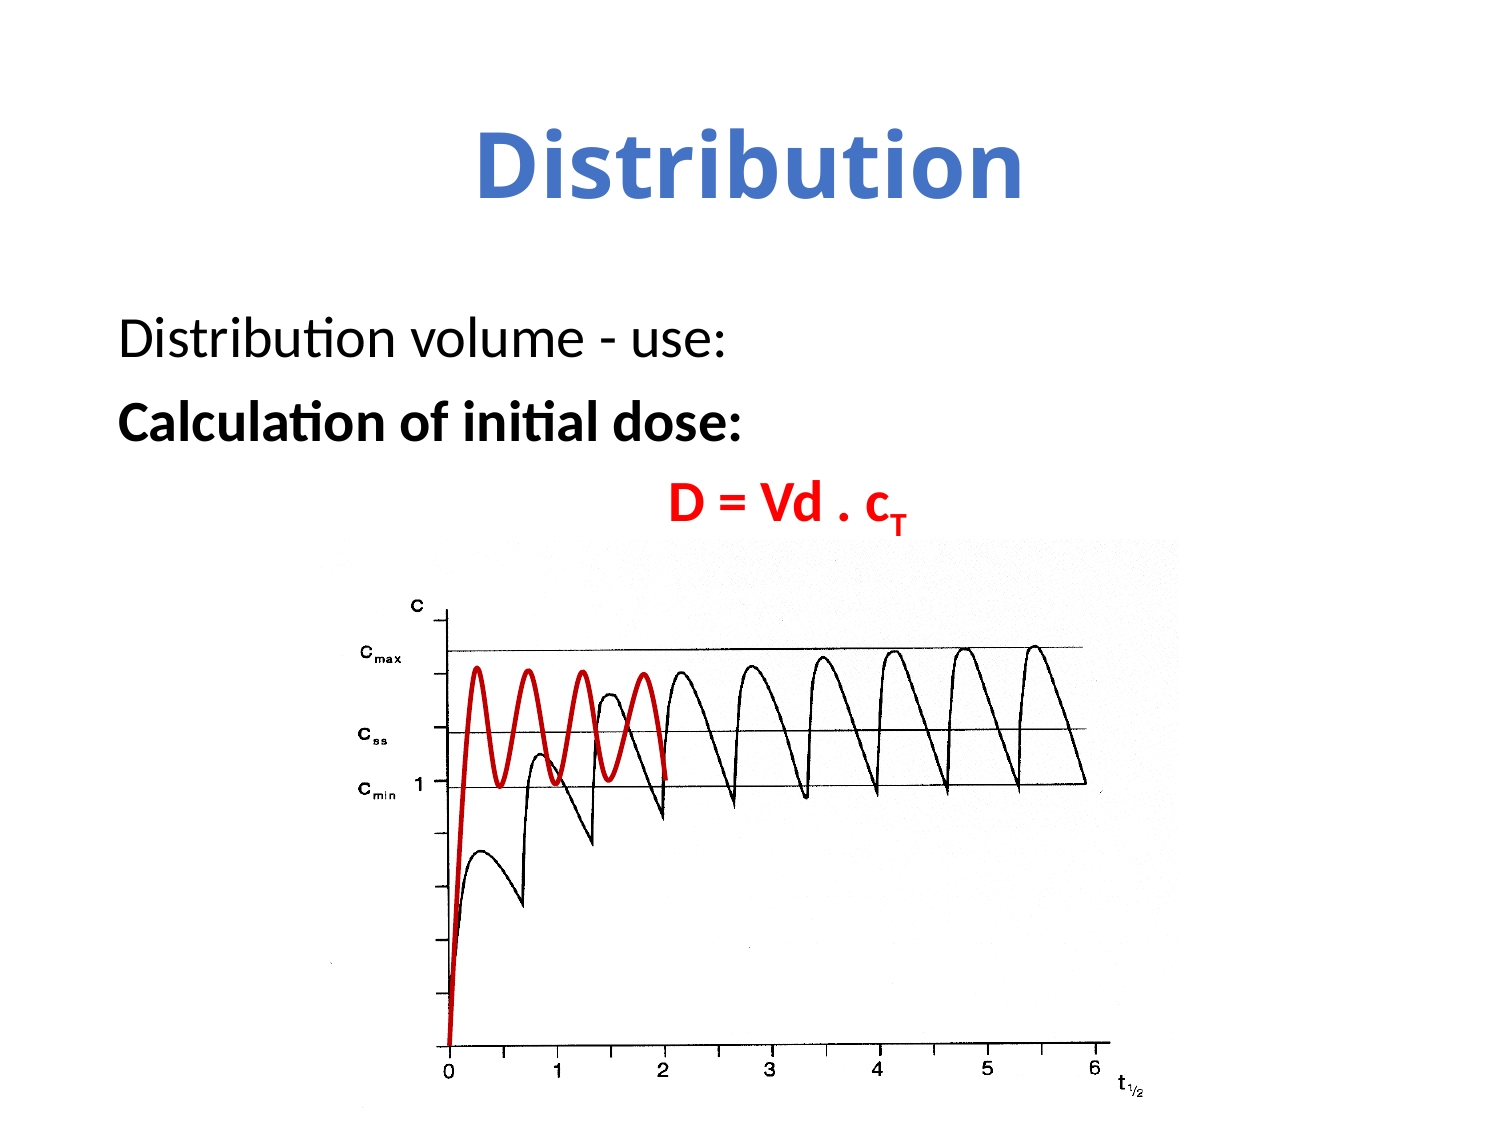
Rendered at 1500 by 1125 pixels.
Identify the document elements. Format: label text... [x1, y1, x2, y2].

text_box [321, 537, 1179, 1125]
list Distribution volume - use: Calculation of initial dose: D = Vd . cT [103, 299, 1397, 1014]
title Distribution [103, 59, 1397, 278]
